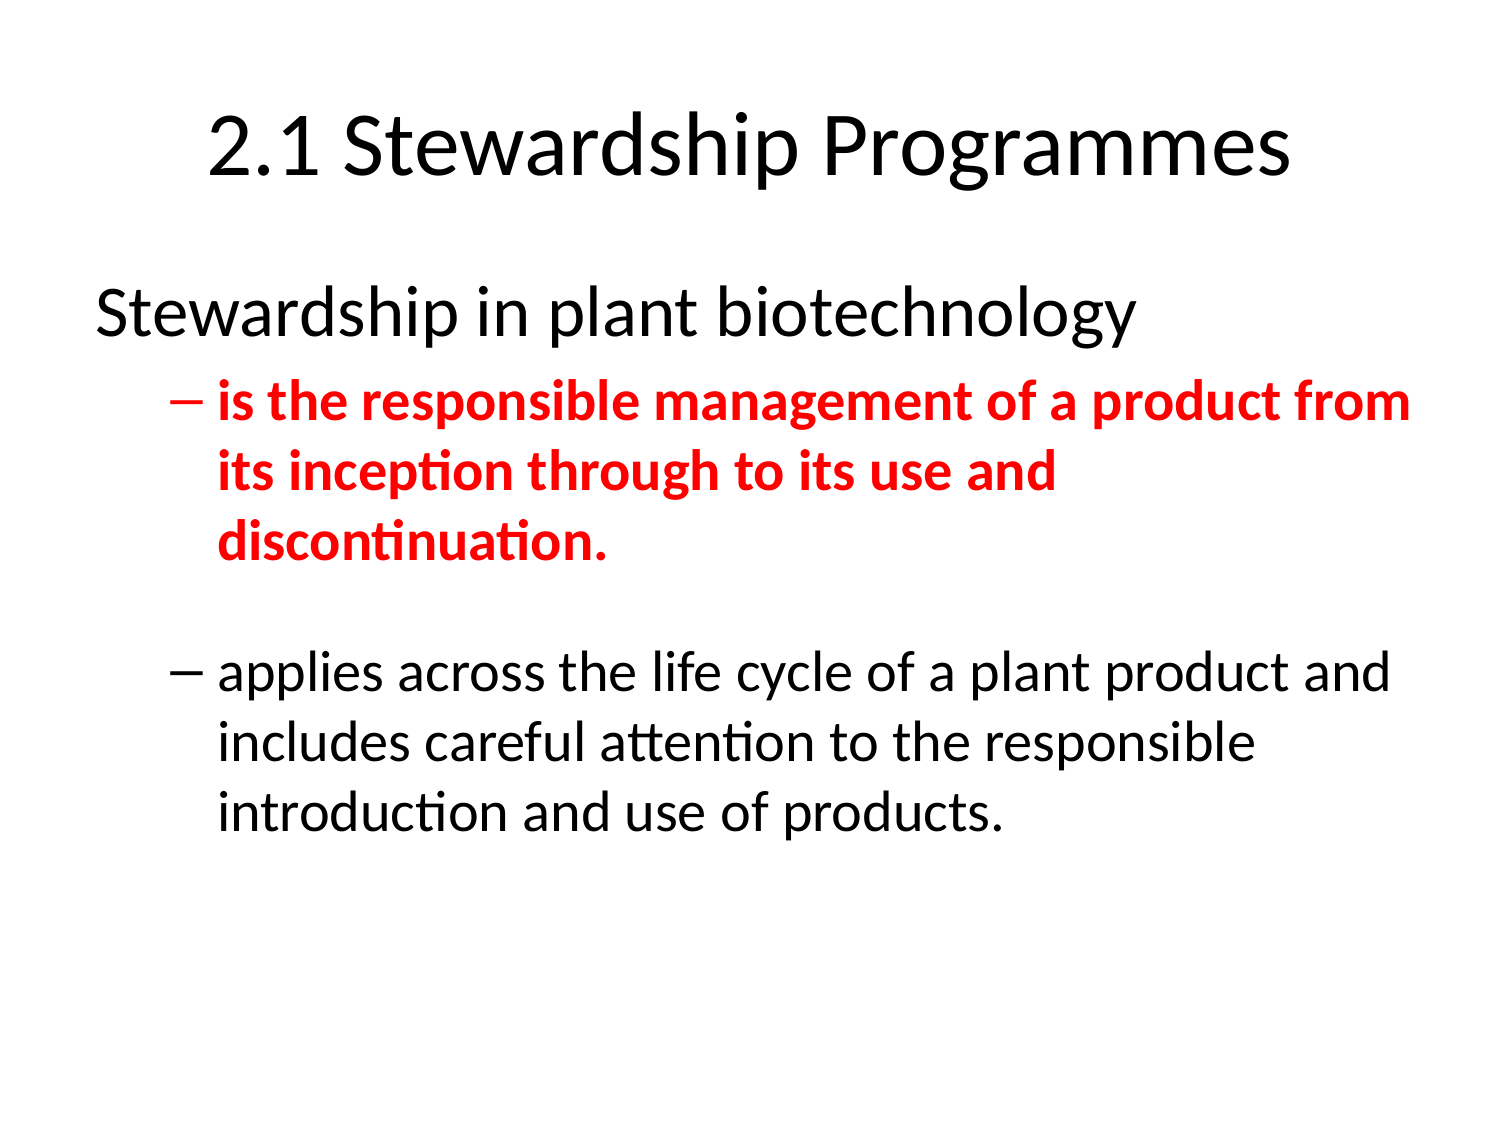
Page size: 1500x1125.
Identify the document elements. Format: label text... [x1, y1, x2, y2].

list Stewardship in plant biotechnology is the responsible management of a product from its inception through to its use and discontinuation. applies across the life cycle of a plant product and includes careful attention to the responsible introduction and use of products. [80, 255, 1449, 984]
title 2.1 Stewardship Programmes [75, 45, 1425, 233]
